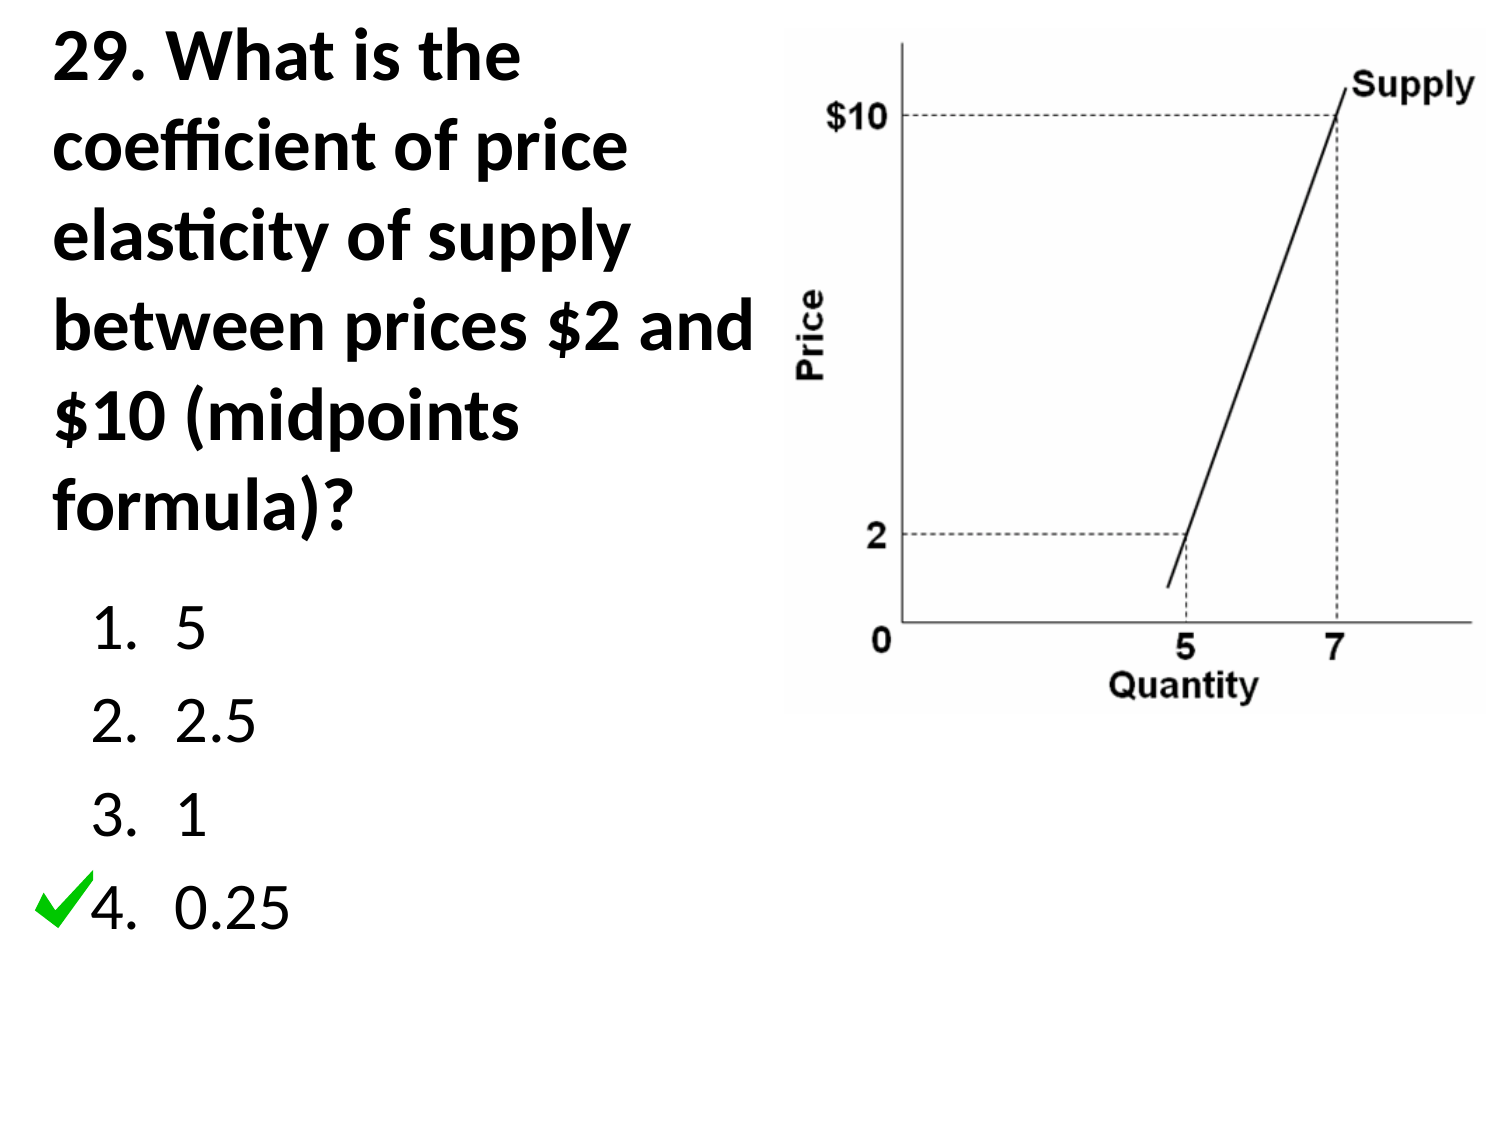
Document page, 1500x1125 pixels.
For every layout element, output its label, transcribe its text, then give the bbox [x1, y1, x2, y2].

title 29. What is the coefficient of price elasticity of supply between prices $2 and $10 (midpoints formula)? [37, 24, 757, 525]
picture [762, 0, 1497, 726]
list 5 2.5 1 0.25 [75, 575, 450, 980]
text_box [33, 886, 75, 931]
